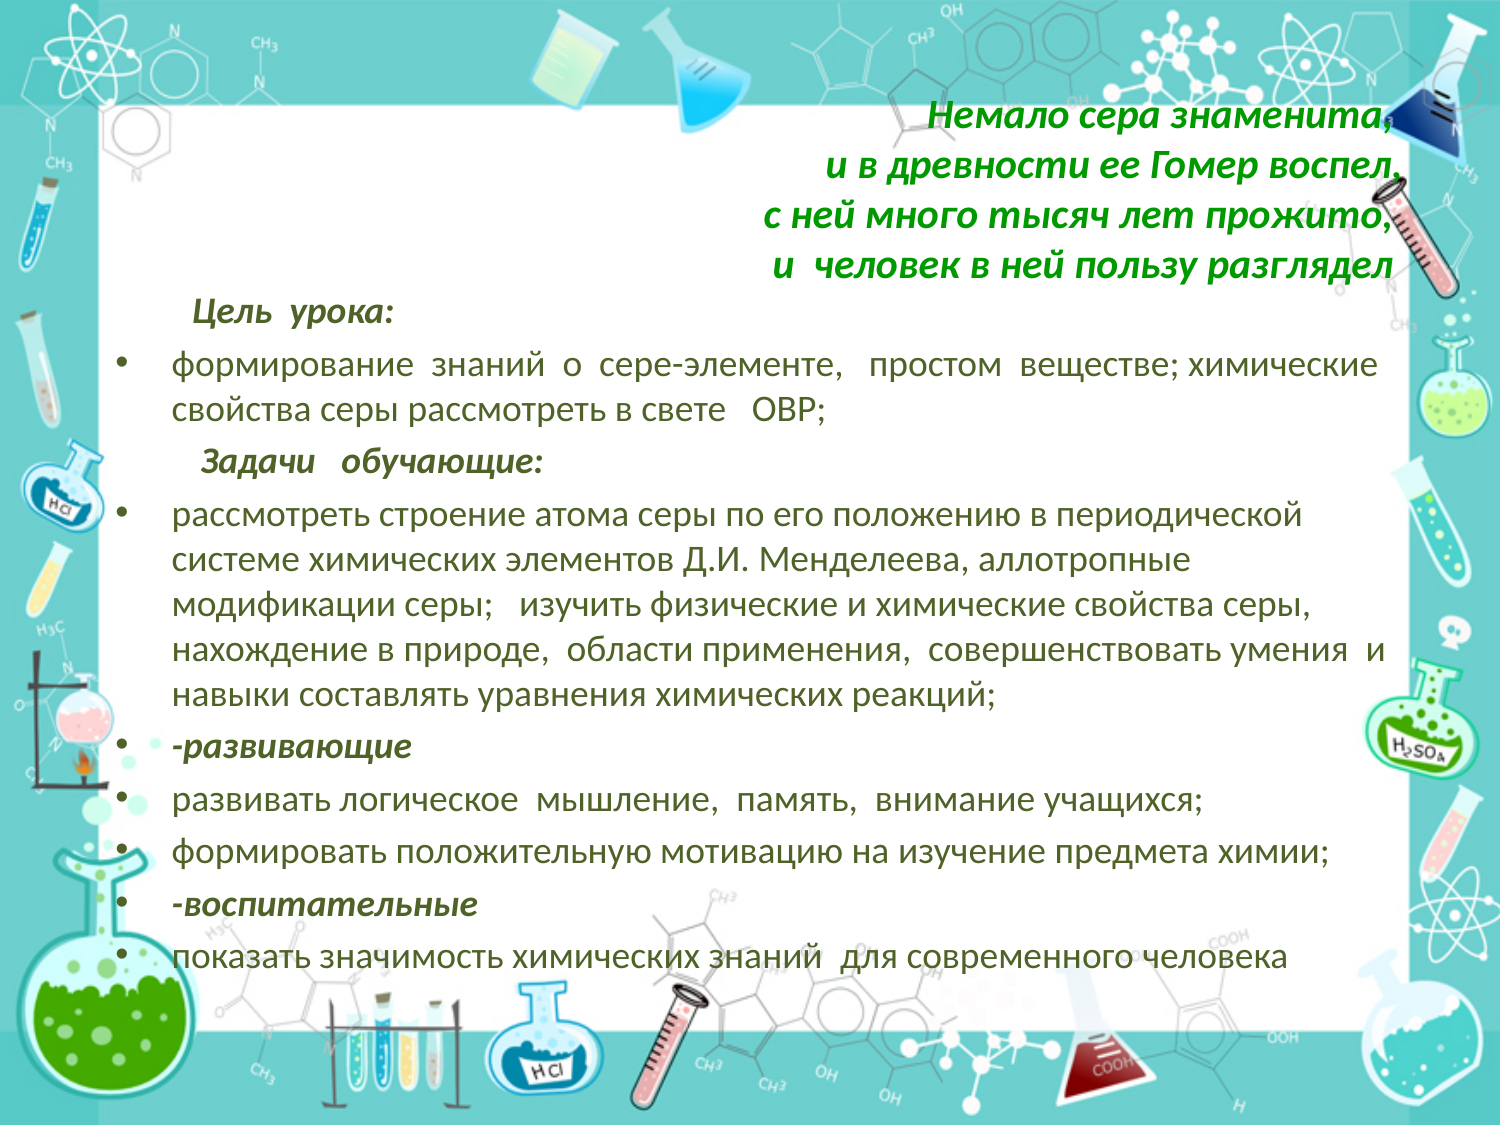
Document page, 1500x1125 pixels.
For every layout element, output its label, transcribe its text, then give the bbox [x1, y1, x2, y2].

picture [0, 0, 1500, 1125]
title Немало сера знаменита, и в древности ее Гомер воспел, с ней много тысяч лет прожито, и человек в ней пользу разглядел [93, 0, 1418, 434]
list Цель урока: формирование знаний о сере-элементе, простом веществе; химические свойства серы рассмотреть в свете ОВР; Задачи обучающие: рассмотреть строение атома серы по его положению в периодической системе химических элементов Д.И. Менделеева, аллотропные модификации серы; изучить физические и химические свойства серы, нахождение в природе, области применения, совершенствовать умения и навыки составлять уравнения химических реакций; -развивающие развивать логическое мышление, память, внимание учащихся; формировать положительную мотивацию на изучение предмета химии; -воспитательные показать значимость химических знаний для современного человека [100, 278, 1424, 1017]
